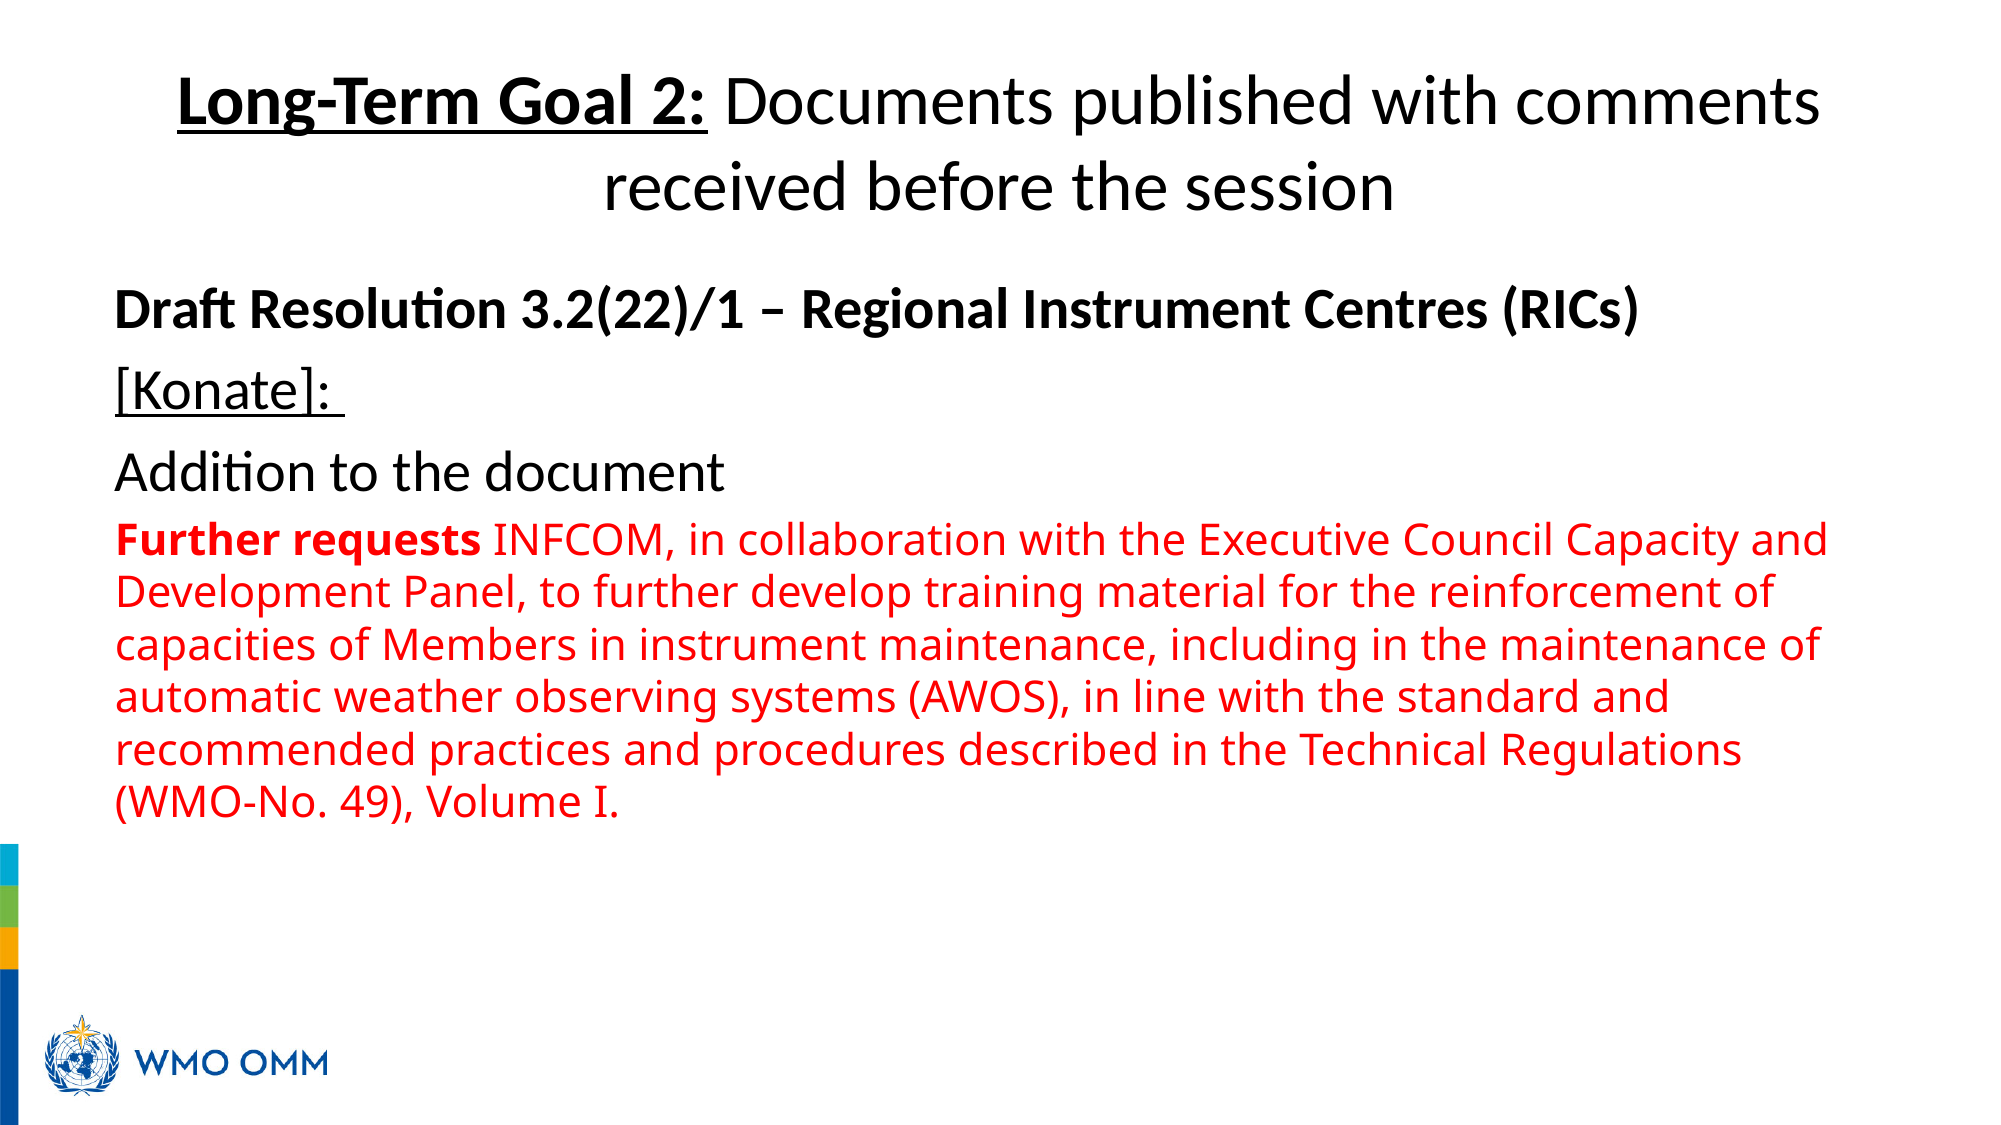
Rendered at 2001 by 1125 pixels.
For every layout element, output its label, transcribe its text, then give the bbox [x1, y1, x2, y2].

title Long-Term Goal 2: Documents published with comments received before the session [99, 45, 1900, 233]
picture [0, 843, 327, 1125]
list Draft Resolution 3.2(22)/1 – Regional Instrument Centres (RICs) [Konate]: Addition to the document Further requests INFCOM, in collaboration with the Executive Council Capacity and Development Panel, to further develop training material for the reinforcement of capacities of Members in instrument maintenance, including in the maintenance of automatic weather observing systems (AWOS), in line with the standard and recommended practices and procedures described in the Technical Regulations (WMO-No. 49), Volume I. [99, 262, 1900, 1005]
